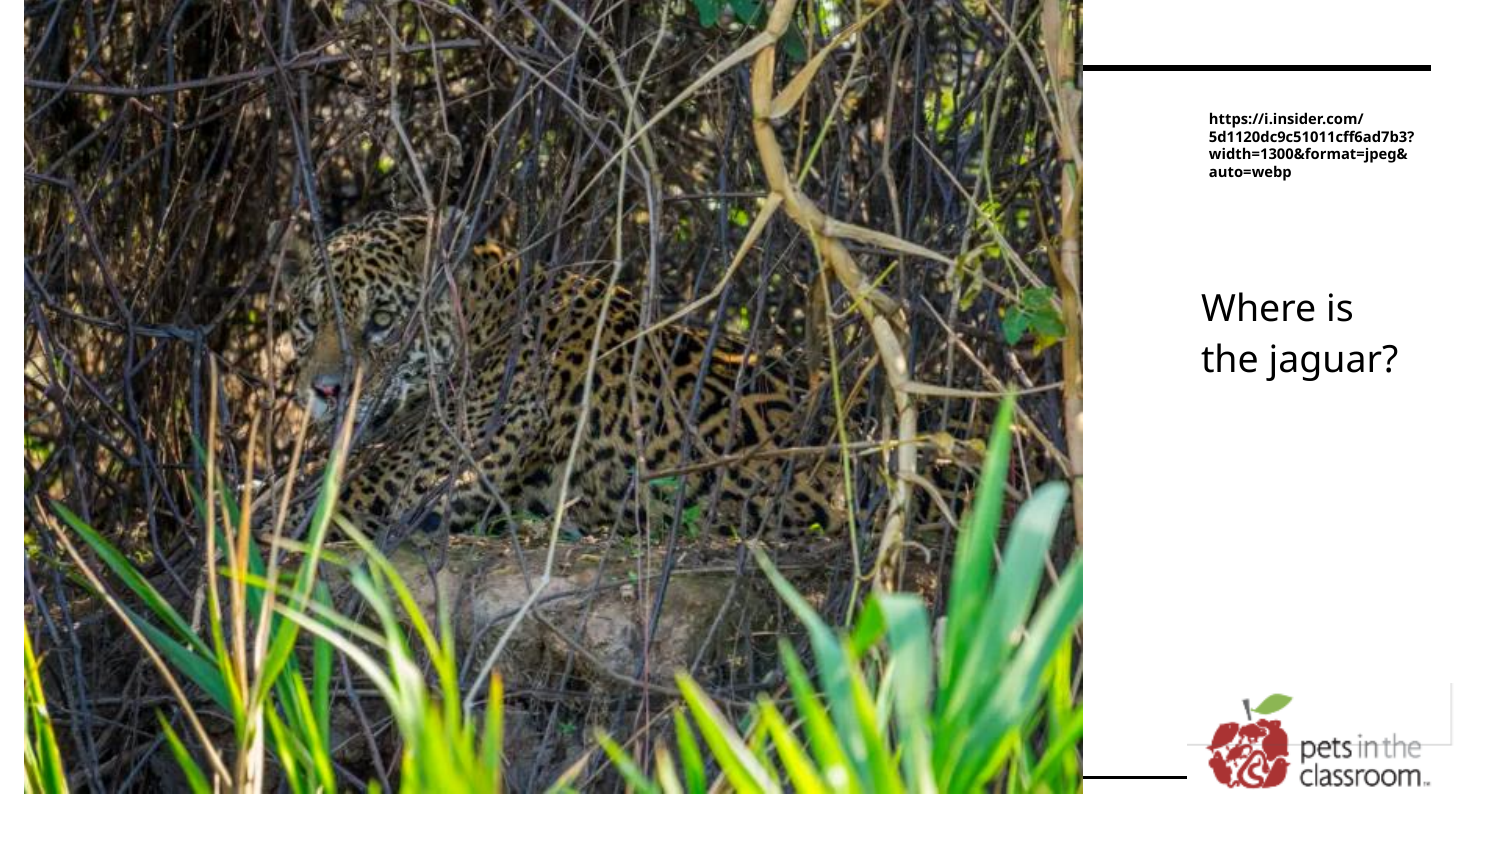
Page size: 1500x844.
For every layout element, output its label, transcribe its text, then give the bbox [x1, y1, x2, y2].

title https://i.insider.com/5d1120dc9c51011cff6ad7b3?width=1300&format=jpeg&auto=webp [1193, 94, 1431, 199]
list Where is the jaguar? [1186, 261, 1433, 682]
picture [24, 0, 1084, 794]
picture [1186, 682, 1460, 812]
